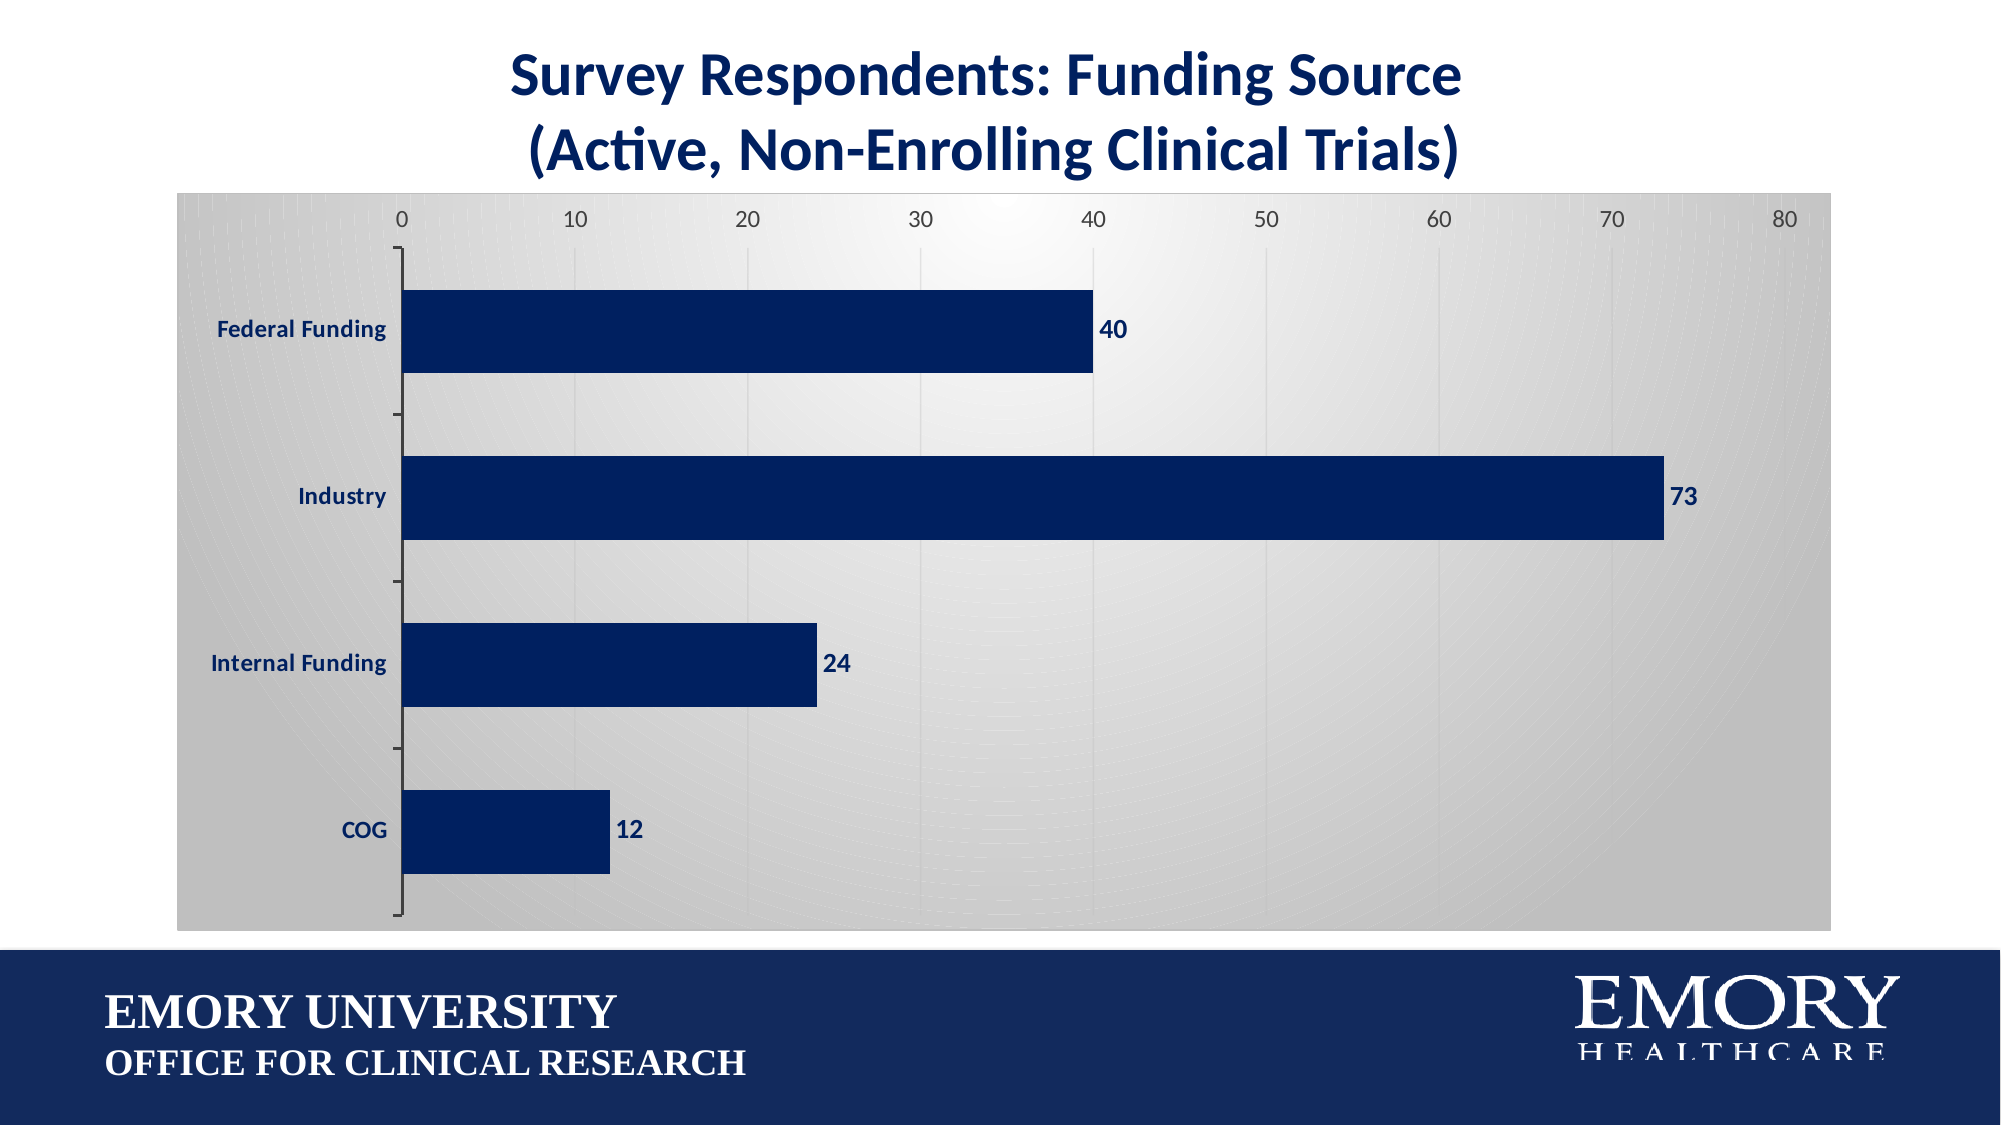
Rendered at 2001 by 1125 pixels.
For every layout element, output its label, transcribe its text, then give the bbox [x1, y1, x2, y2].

text_box Survey Respondents: Funding Source (Active, Non-Enrolling Clinical Trials) [244, 25, 1745, 190]
chart [176, 192, 1832, 932]
text_box EMORY UNIVERSITY OFFICE FOR CLINICAL RESEARCH [89, 970, 1090, 1091]
